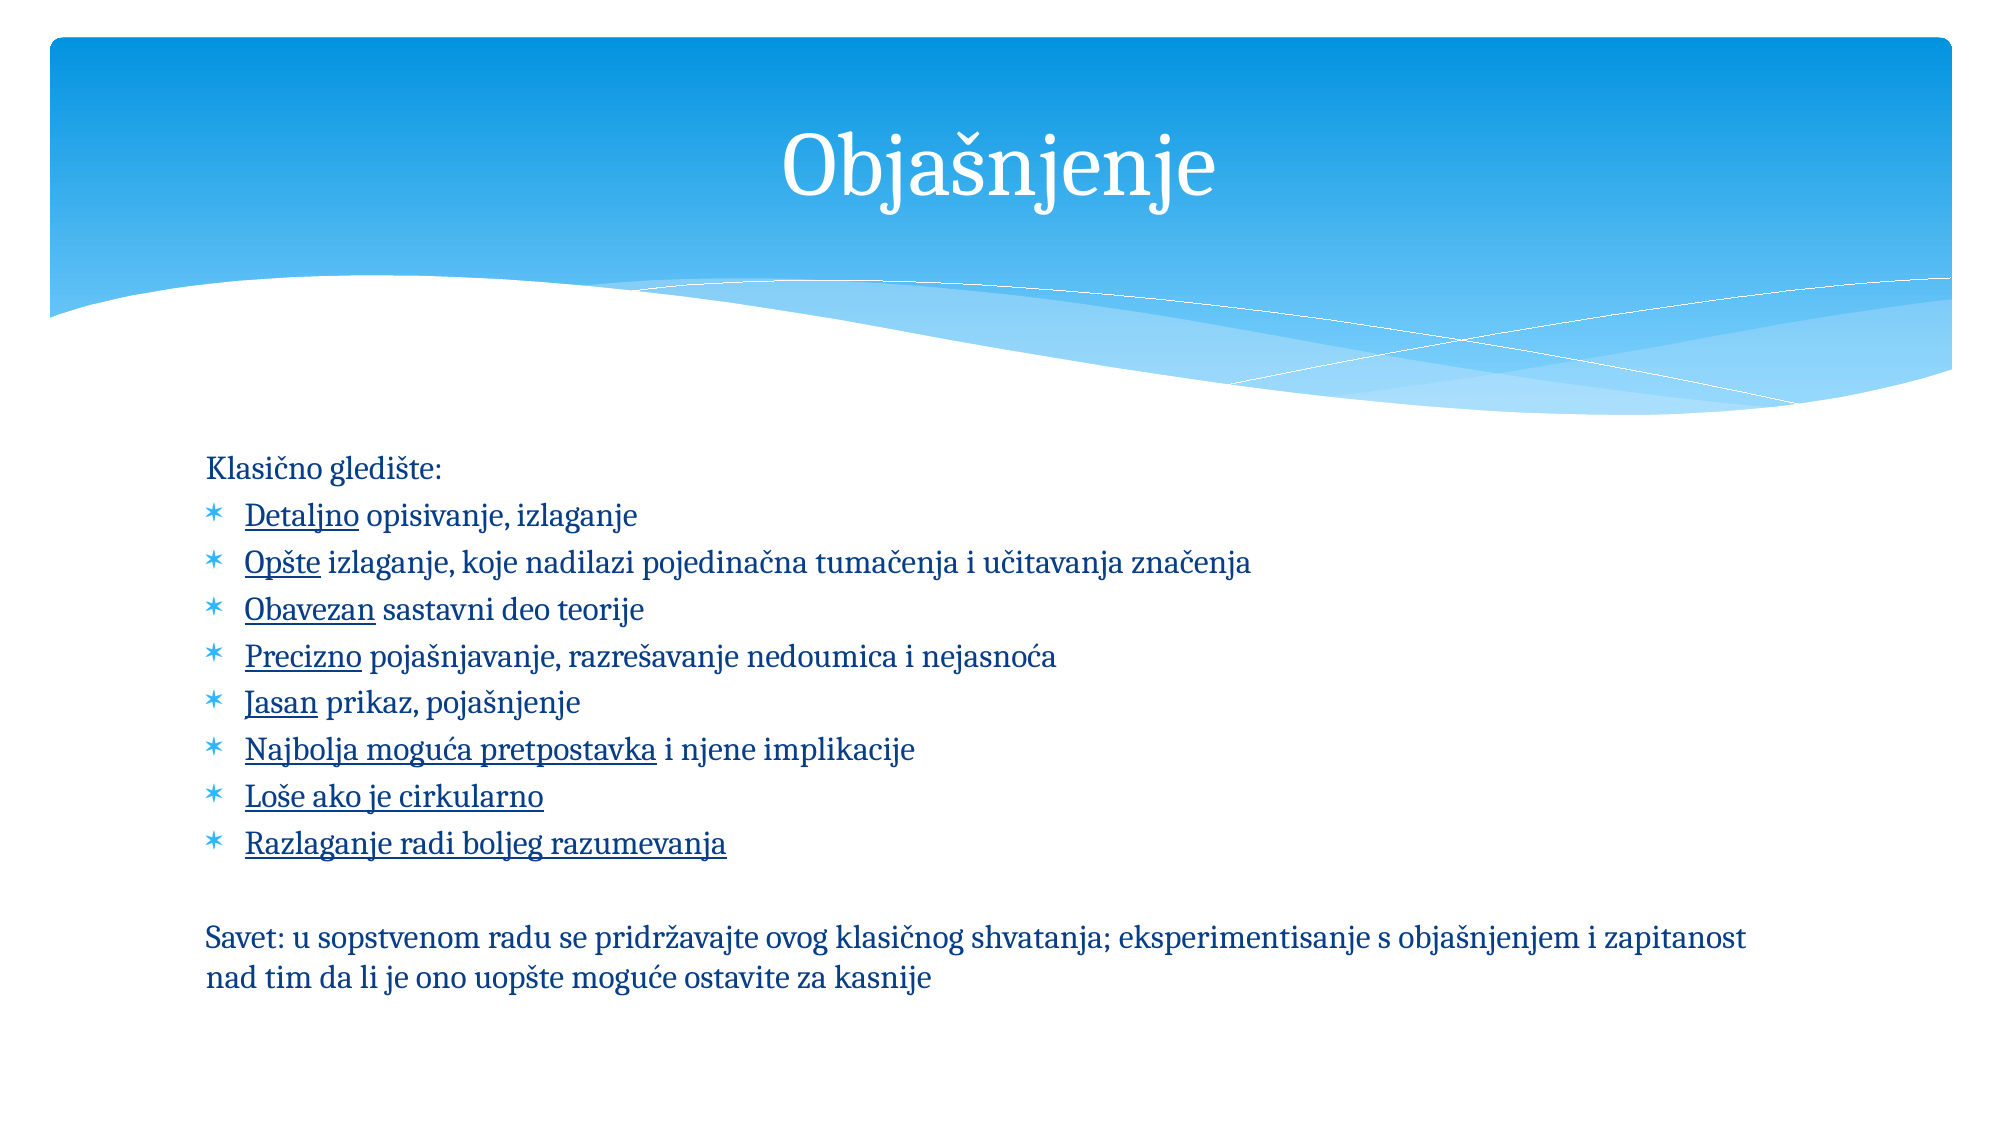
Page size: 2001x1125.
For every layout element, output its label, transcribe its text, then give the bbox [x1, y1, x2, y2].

list Klasično gledište: Detaljno opisivanje, izlaganje Opšte izlaganje, koje nadilazi pojedinačna tumačenja i učitavanja značenja Obavezan sastavni deo teorije Precizno pojašnjavanje, razrešavanje nedoumica i nejasnoća Jasan prikaz, pojašnjenje Najbolja moguća pretpostavka i njene implikacije Loše ako je cirkularno Razlaganje radi boljeg razumevanja Savet: u sopstvenom radu se pridržavajte ovog klasičnog shvatanja; eksperimentisanje s objašnjenjem i zapitanost nad tim da li je ono uopšte moguće ostavite za kasnije [190, 438, 1812, 1005]
title Objašnjenje [99, 55, 1900, 261]
